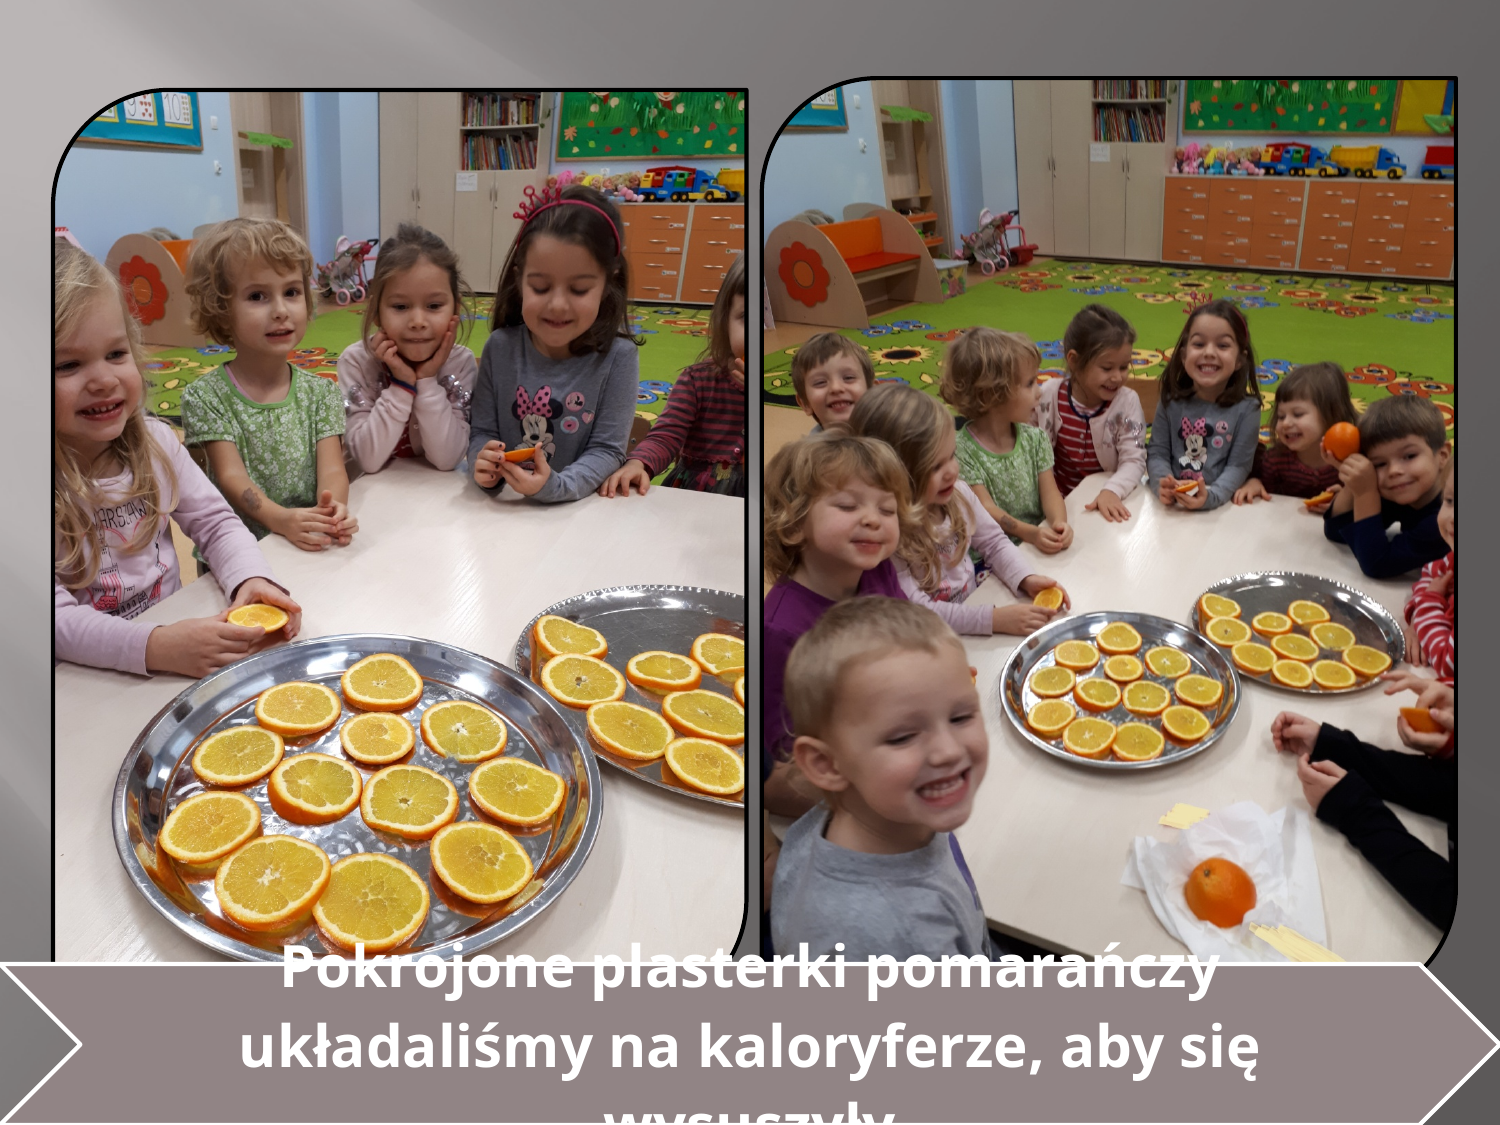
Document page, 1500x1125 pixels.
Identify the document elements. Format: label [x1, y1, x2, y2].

picture [52, 89, 747, 963]
picture [761, 77, 1457, 963]
text_box [0, 963, 1500, 1125]
